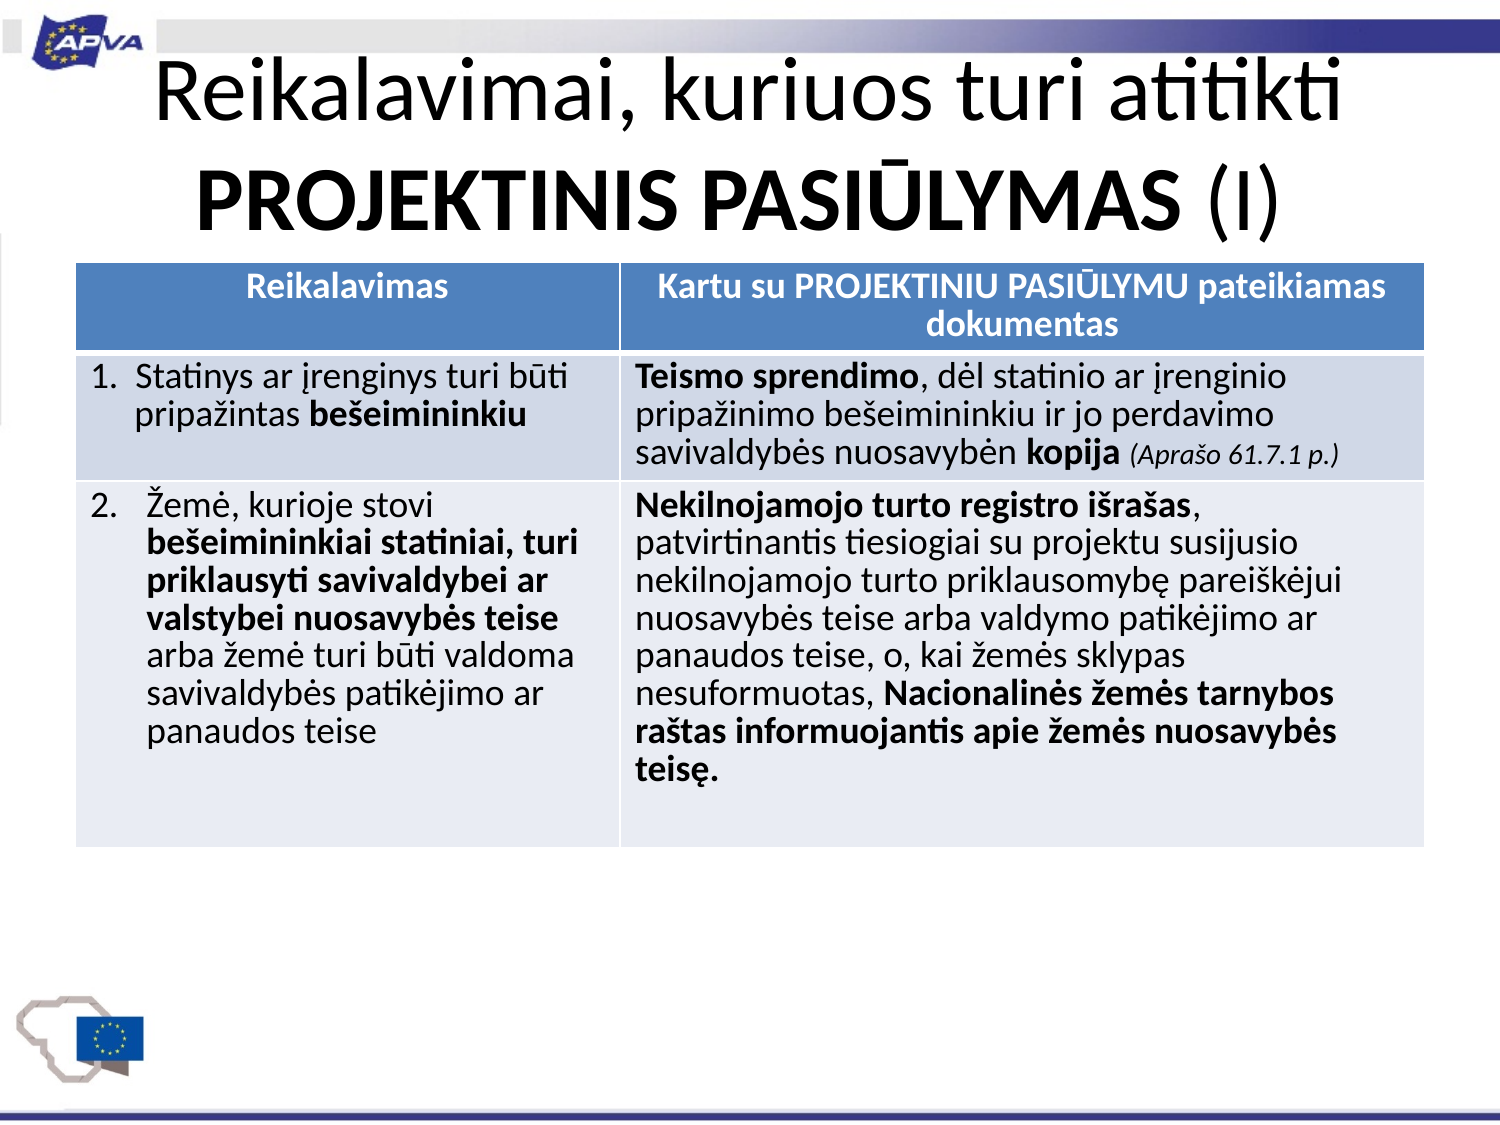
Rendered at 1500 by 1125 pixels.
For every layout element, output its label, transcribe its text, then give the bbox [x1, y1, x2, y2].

table_header Reikalavimas [76, 263, 619, 350]
table_header Kartu su PROJEKTINIU PASIŪLYMU pateikiamas dokumentas [621, 263, 1424, 350]
title Reikalavimai, kuriuos turi atitikti PROJEKTINIS PASIŪLYMAS (I) [75, 45, 1425, 233]
table_cell Nekilnojamojo turto registro išrašas, patvirtinantis tiesiogiai su projektu susijusio nekilnojamojo turto priklausomybę pareiškėjui nuosavybės teise arba valdymo patikėjimo ar panaudos teise, o, kai žemės sklypas nesuformuotas, Nacionalinės žemės tarnybos raštas informuojantis apie žemės nuosavybės teisę. [621, 482, 1424, 847]
picture [0, 0, 1500, 1125]
table_cell Žemė, kurioje stovi bešeimininkiai statiniai, turi priklausyti savivaldybei ar valstybei nuosavybės teise arba žemė turi būti valdoma savivaldybės patikėjimo ar panaudos teise [76, 482, 619, 847]
table_cell Teismo sprendimo, dėl statinio ar įrenginio pripažinimo bešeimininkiu ir jo perdavimo savivaldybės nuosavybėn kopija (Aprašo 61.7.1 p.) [621, 356, 1424, 480]
table_cell 1. Statinys ar įrenginys turi būti pripažintas bešeimininkiu [76, 356, 619, 480]
